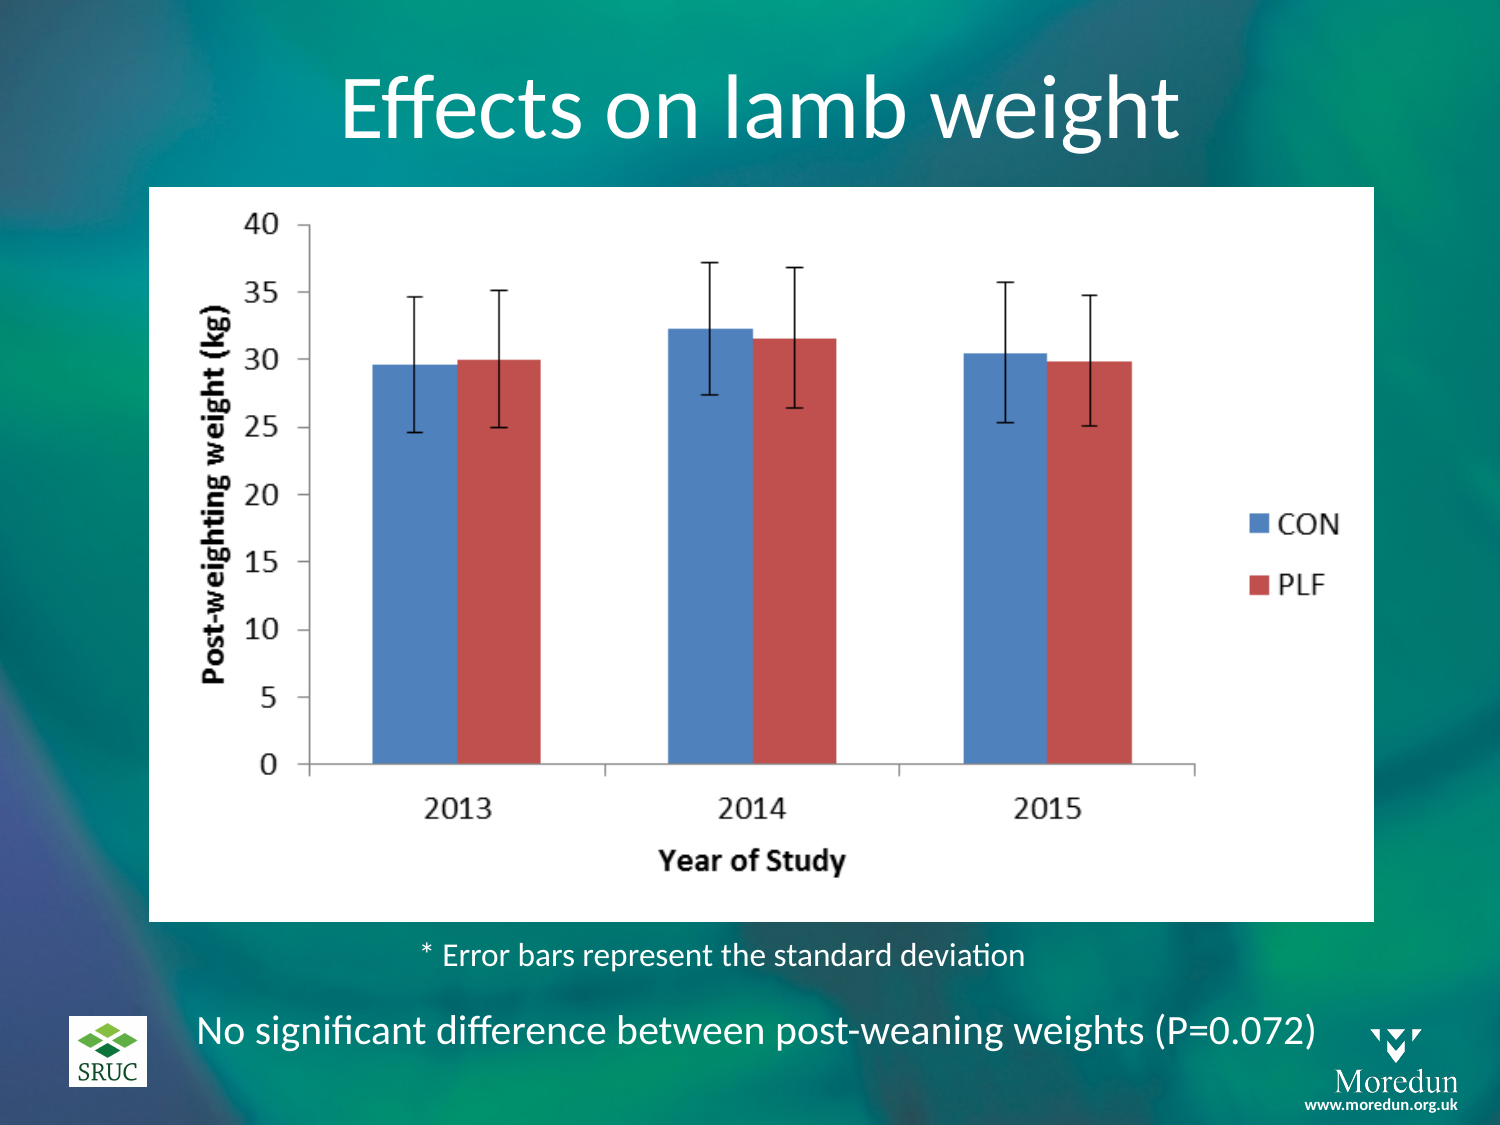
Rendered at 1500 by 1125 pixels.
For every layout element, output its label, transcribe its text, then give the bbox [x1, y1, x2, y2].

text_box Effects on lamb weight [174, 39, 1349, 164]
text_box * Error bars represent the standard deviation [403, 931, 1042, 980]
picture [0, 0, 1500, 1125]
text_box No significant difference between post-weaning weights (P=0.072) [181, 995, 1343, 1061]
